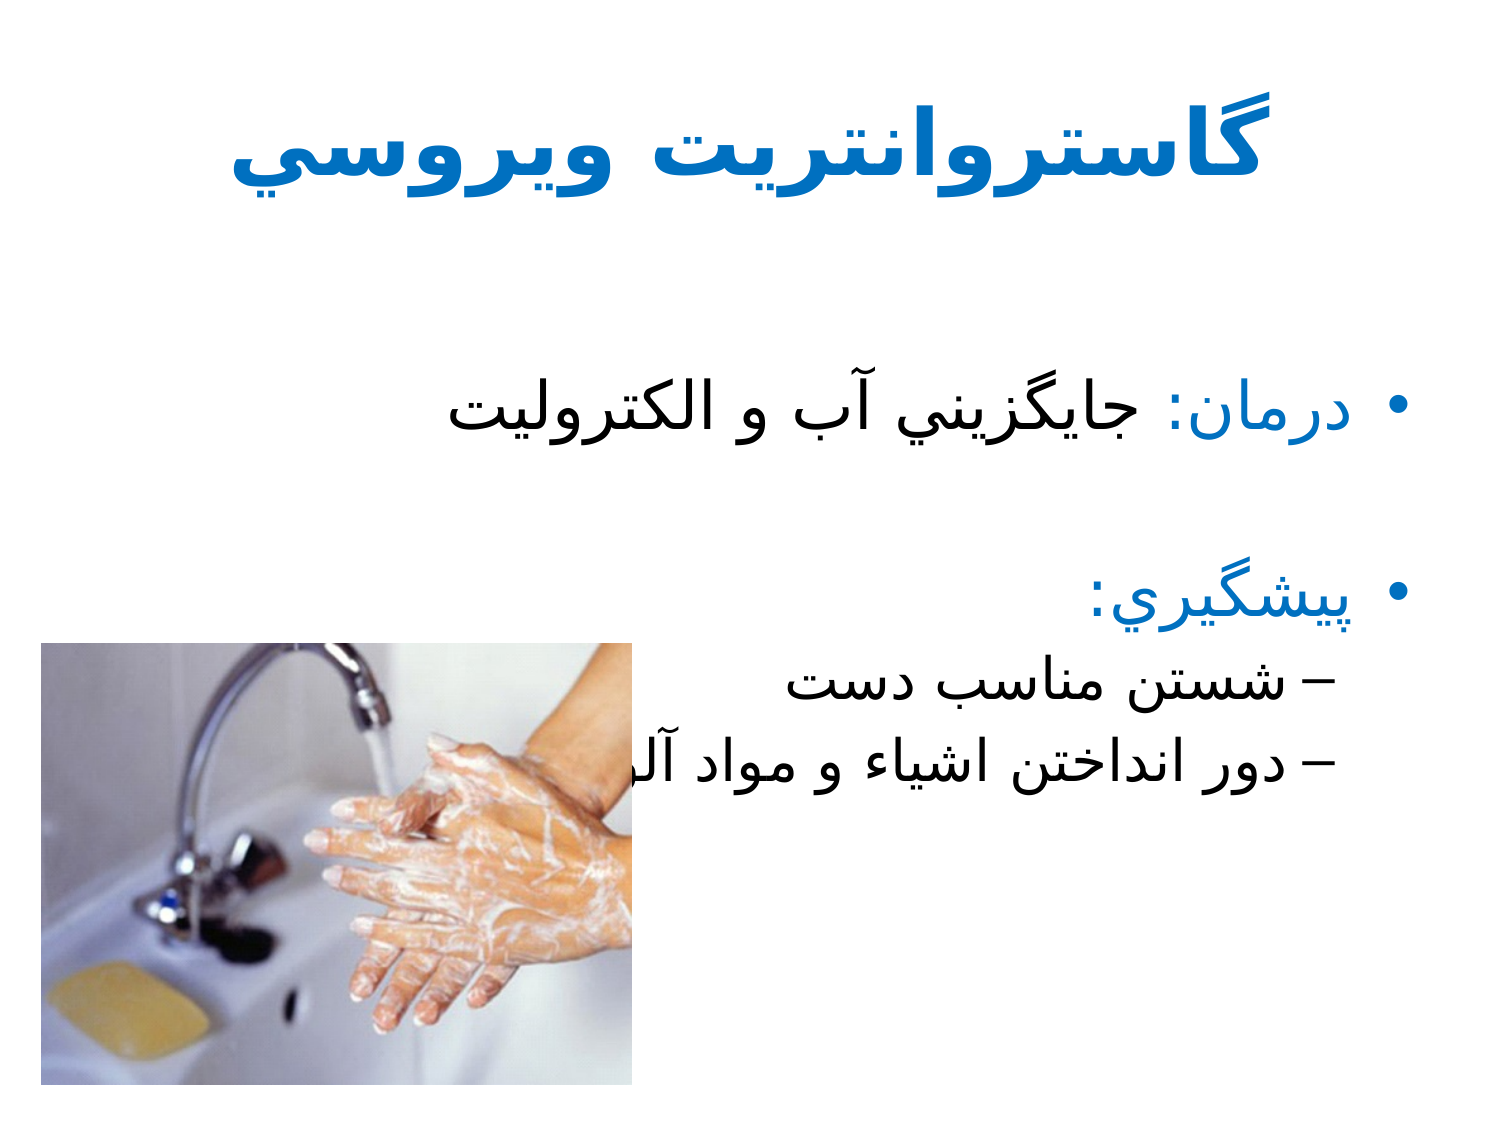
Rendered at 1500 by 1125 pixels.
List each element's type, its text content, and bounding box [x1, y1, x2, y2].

title گاستروانتريت ويروسي [75, 45, 1425, 233]
picture [41, 643, 633, 1085]
list درمان: جايگزيني آب و الكتروليت پيشگيري: شستن مناسب دست دور انداختن اشياء و مواد آلوده [75, 262, 1425, 1005]
